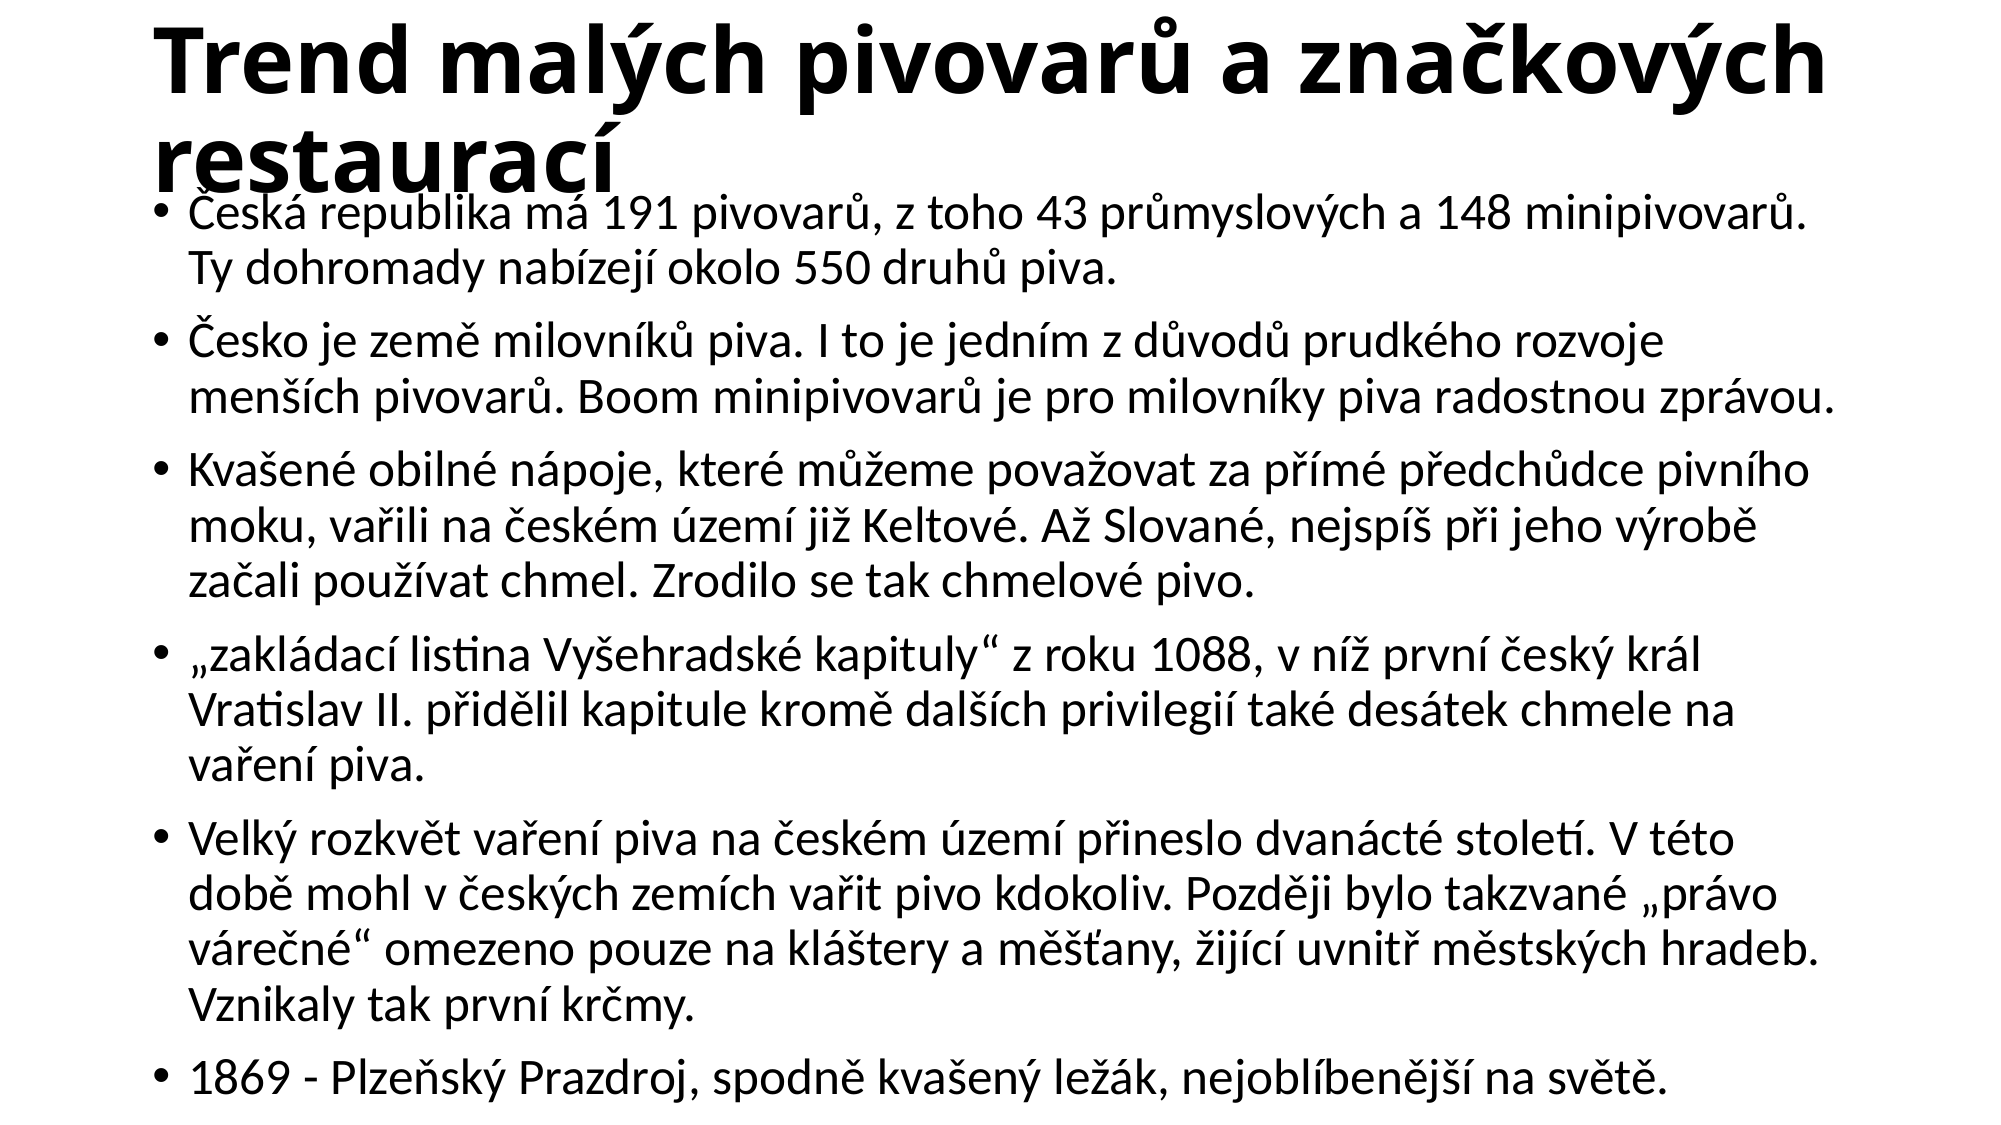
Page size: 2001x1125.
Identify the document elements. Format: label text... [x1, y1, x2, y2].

list Česká republika má 191 pivovarů, z toho 43 průmyslových a 148 minipivovarů. Ty dohromady nabízejí okolo 550 druhů piva. Česko je země milovníků piva. I to je jedním z důvodů prudkého rozvoje menších pivovarů. Boom minipivovarů je pro milovníky piva radostnou zprávou. Kvašené obilné nápoje, které můžeme považovat za přímé předchůdce pivního moku, vařili na českém území již Keltové. Až Slované, nejspíš při jeho výrobě začali používat chmel. Zrodilo se tak chmelové pivo. „zakládací listina Vyšehradské kapituly“ z roku 1088, v níž první český král Vratislav II. přidělil kapitule kromě dalších privilegií také desátek chmele na vaření piva. Velký rozkvět vaření piva na českém území přineslo dvanácté století. V této době mohl v českých zemích vařit pivo kdokoliv. Později bylo takzvané „právo várečné“ omezeno pouze na kláštery a měšťany, žijící uvnitř městských hradeb. Vznikaly tak první krčmy. 1869 - Plzeňský Prazdroj, spodně kvašený ležák, nejoblíbenější na světě. [137, 177, 1863, 1125]
title Trend malých pivovarů a značkových restaurací [137, 59, 1863, 177]
